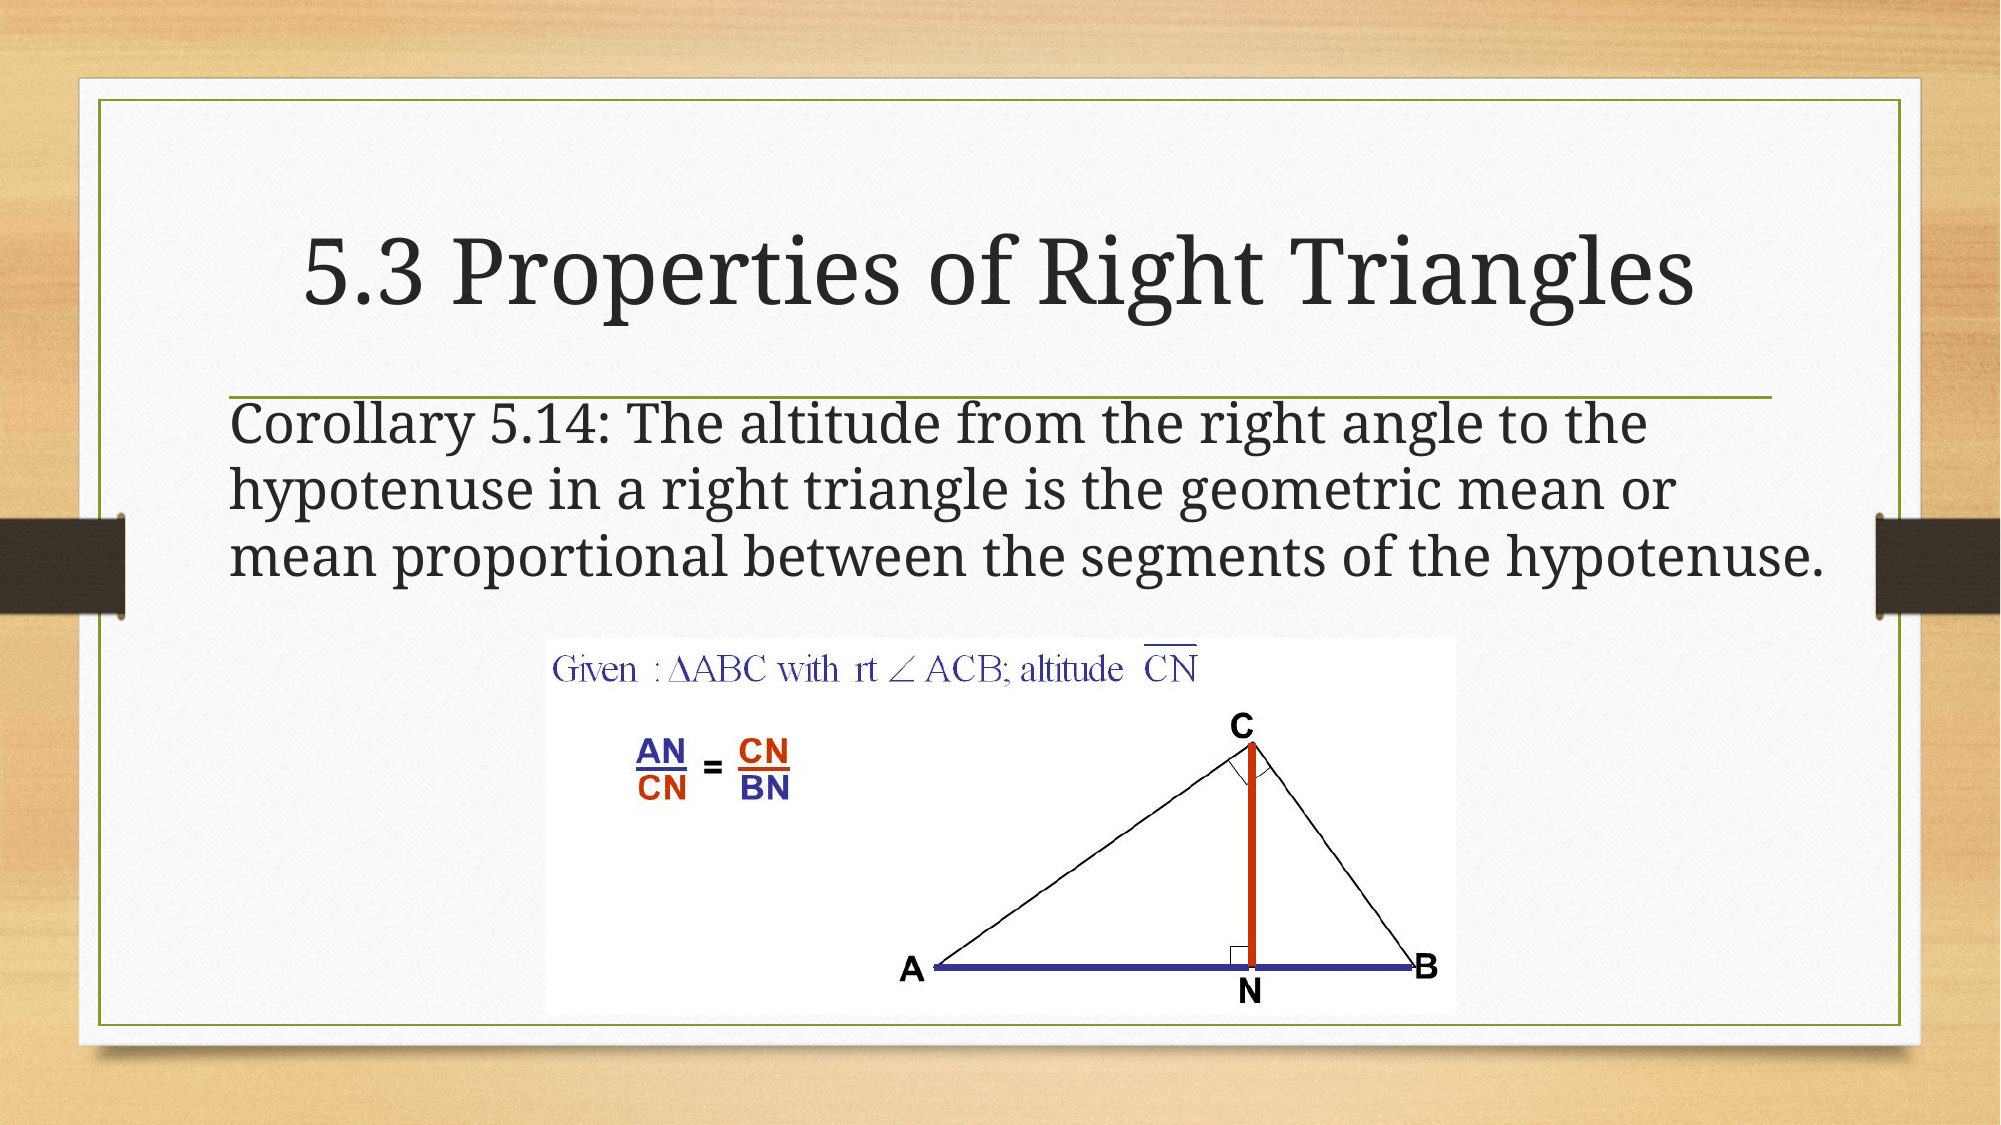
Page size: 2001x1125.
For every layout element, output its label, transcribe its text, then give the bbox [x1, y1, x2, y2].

title 5.3 Properties of Right Triangles [212, 161, 1788, 375]
list Corollary 5.14: The altitude from the right angle to the hypotenuse in a right triangle is the geometric mean or mean proportional between the segments of the hypotenuse. [214, 380, 1843, 657]
picture [0, 0, 2001, 1125]
